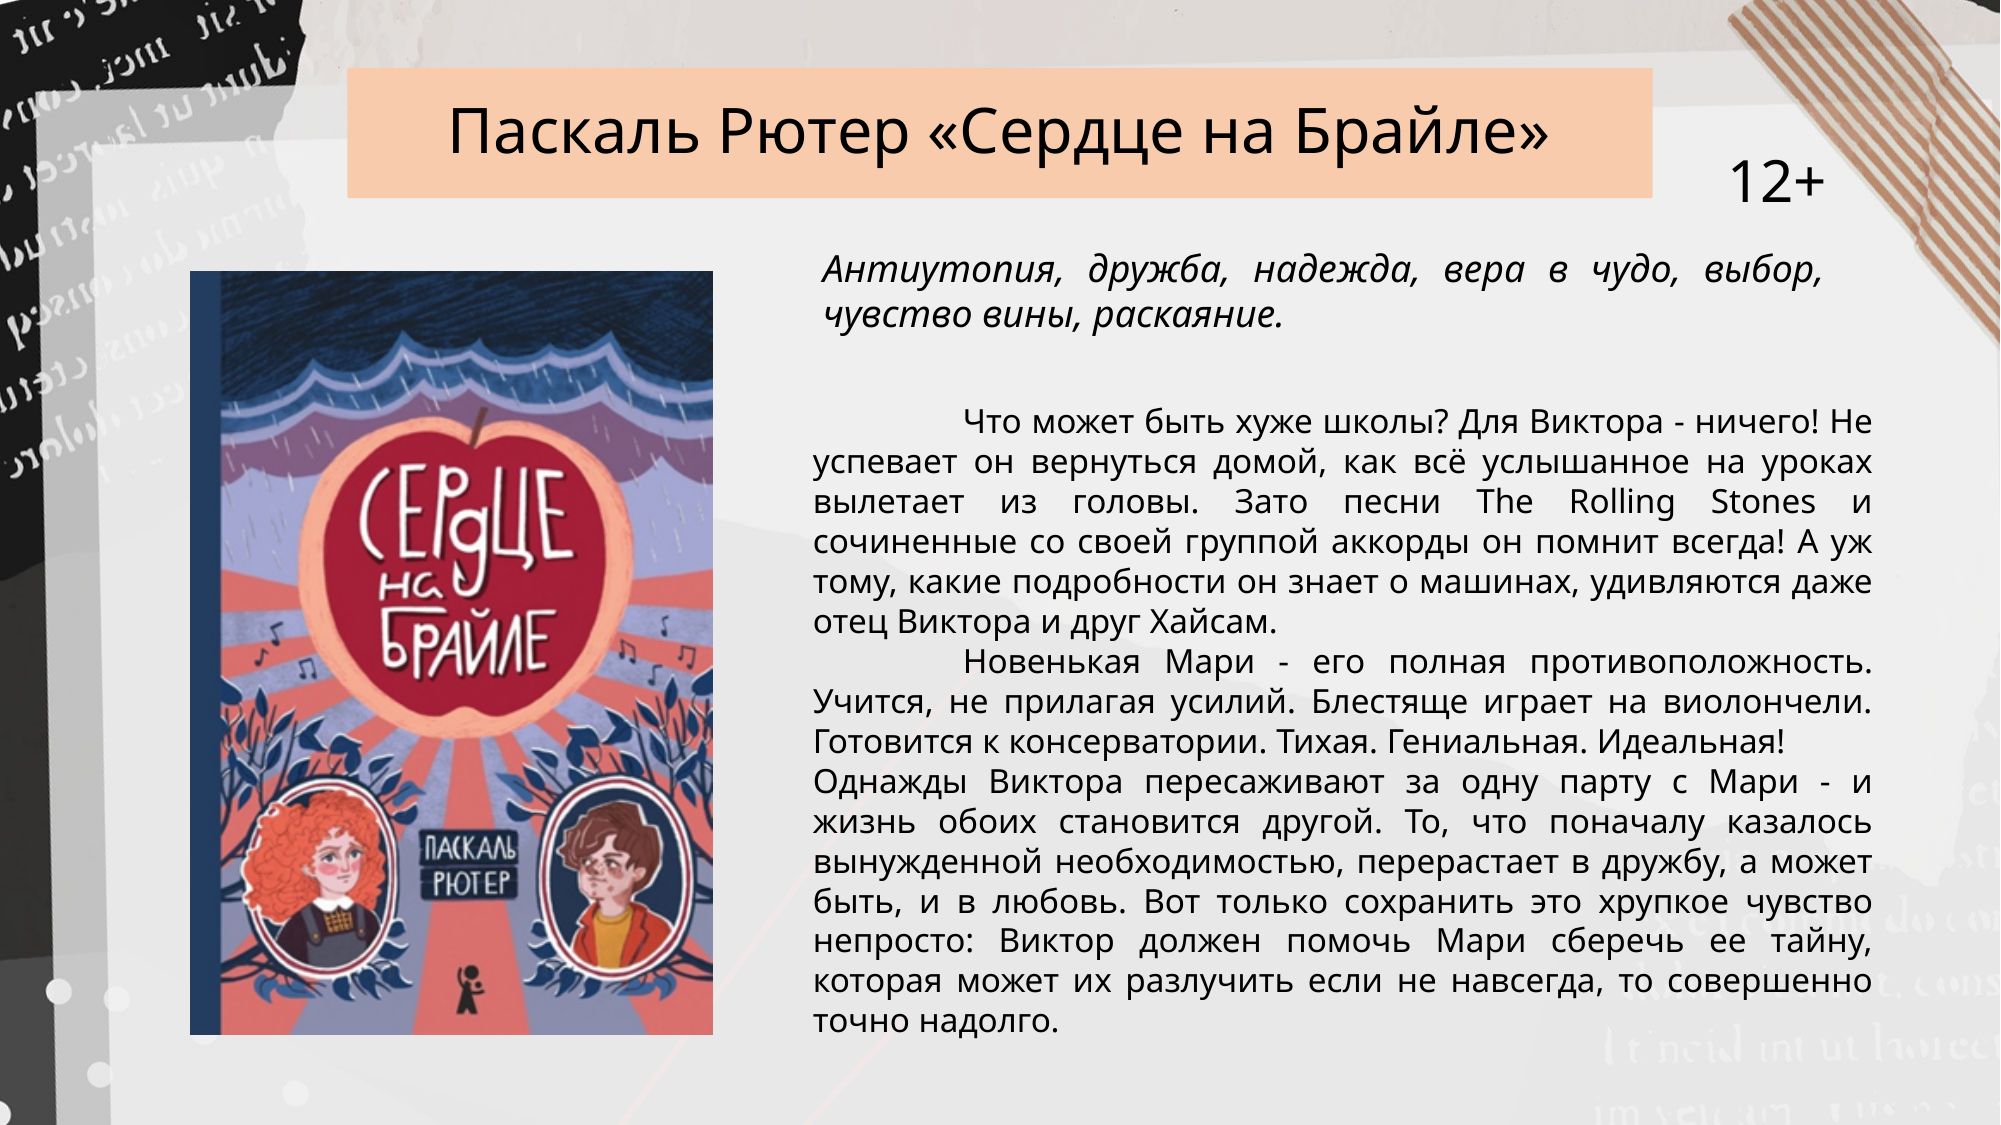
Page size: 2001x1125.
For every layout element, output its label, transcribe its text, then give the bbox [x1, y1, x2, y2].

text_box 12+ [1712, 136, 1842, 221]
picture [0, 0, 2000, 1125]
text_box Антиутопия, дружба, надежда, вера в чудо, выбор, чувство вины, раскаяние. [808, 237, 1840, 343]
text_box Что может быть хуже школы? Для Виктора - ничего! Не успевает он вернуться домой, как всё услышанное на уроках вылетает из головы. Зато песни The Rolling Stones и сочиненные со своей группой аккорды он помнит всегда! А уж тому, какие подробности он знает о машинах, удивляются даже отец Виктора и друг Хайсам. Новенькая Мари - его полная противоположность. Учится, не прилагая усилий. Блестяще играет на виолончели. Готовится к консерватории. Тихая. Гениальная. Идеальная! Однажды Виктора пересаживают за одну парту с Мари - и жизнь обоих становится другой. То, что поначалу казалось вынужденной необходимостью, перерастает в дружбу, а может быть, и в любовь. Вот только сохранить это хрупкое чувство непросто: Виктор должен помочь Мари сберечь ее тайну, которая может их разлучить если не навсегда, то совершенно точно надолго. [798, 393, 1890, 1047]
title Паскаль Рютер «Сердце на Брайле» [347, 67, 1653, 199]
